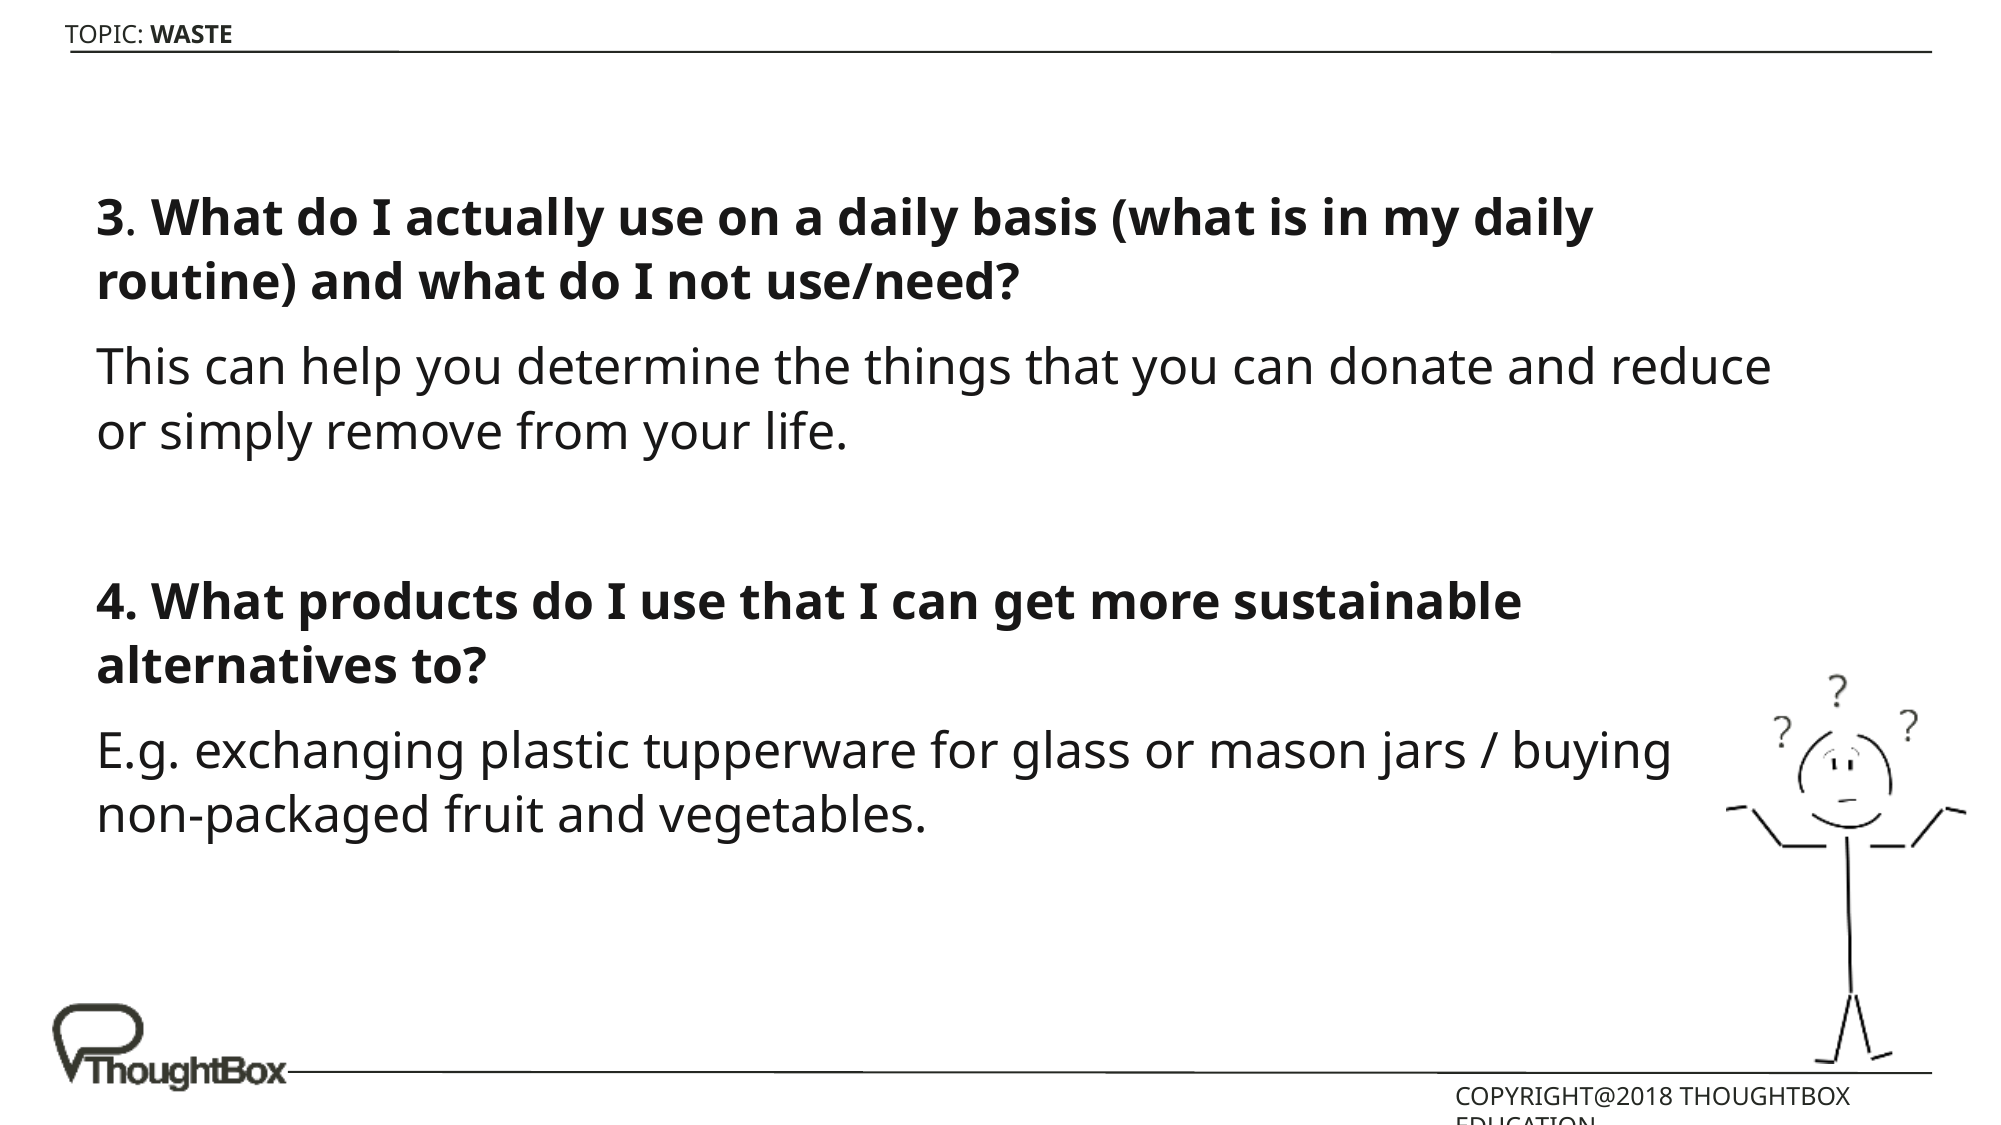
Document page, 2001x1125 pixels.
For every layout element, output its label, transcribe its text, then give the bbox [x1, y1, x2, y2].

picture [51, 1002, 81, 1093]
picture [1726, 646, 1968, 1064]
list 3. What do I actually use on a daily basis (what is in my daily routine) and what do I not use/need? This can help you determine the things that you can donate and reduce or simply remove from your life. 4. What products do I use that I can get more sustainable alternatives to? E.g. exchanging plastic tupperware for glass or mason jars / buying non-packaged fruit and vegetables. [81, 173, 1809, 1119]
